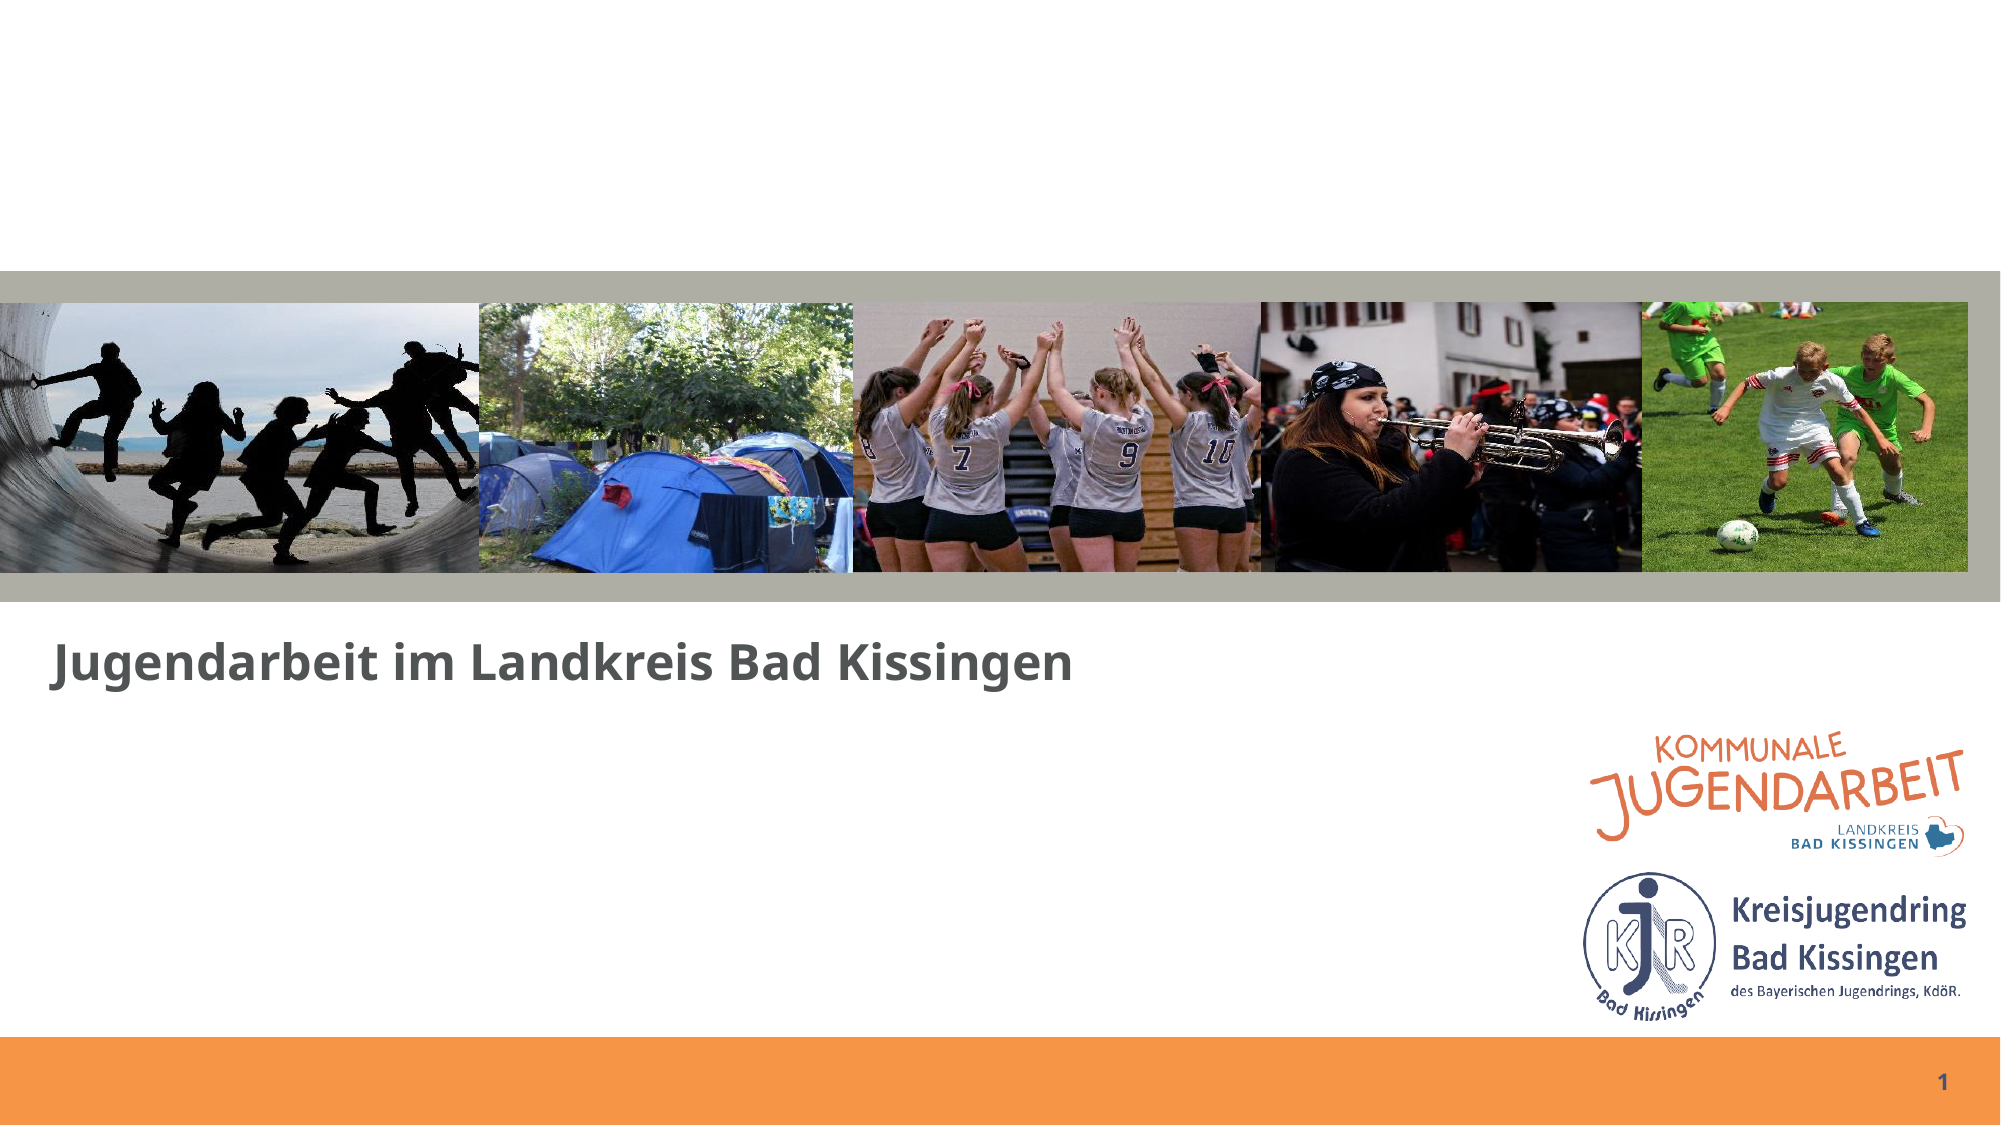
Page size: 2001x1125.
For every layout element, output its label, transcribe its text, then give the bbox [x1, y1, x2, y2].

picture [1583, 872, 1716, 1021]
picture [0, 302, 1968, 573]
picture [1590, 731, 1964, 857]
slide_number 1 [1930, 1065, 1962, 1125]
picture [1731, 895, 1966, 999]
text_box Jugendarbeit im Landkreis Bad Kissingen [51, 627, 1214, 690]
